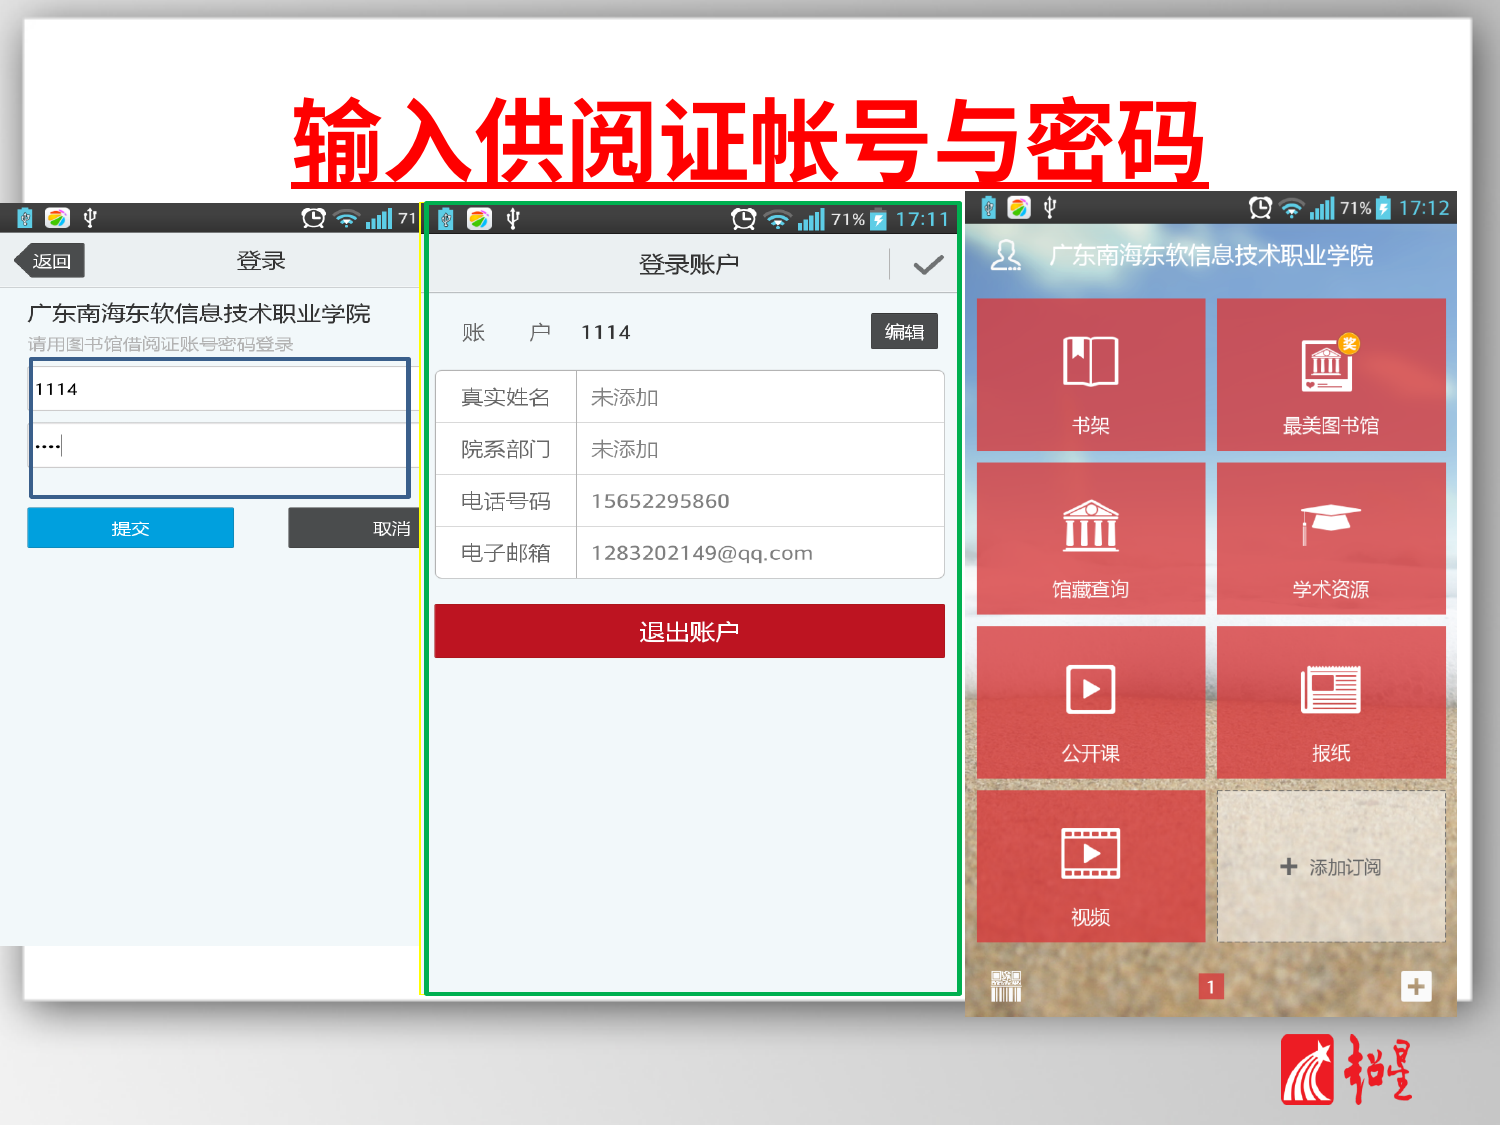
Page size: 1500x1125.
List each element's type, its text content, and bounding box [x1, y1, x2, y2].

title 输入供阅证帐号与密码 [74, 44, 1426, 201]
picture [0, 0, 1500, 1125]
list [0, 202, 419, 946]
picture [420, 202, 960, 994]
